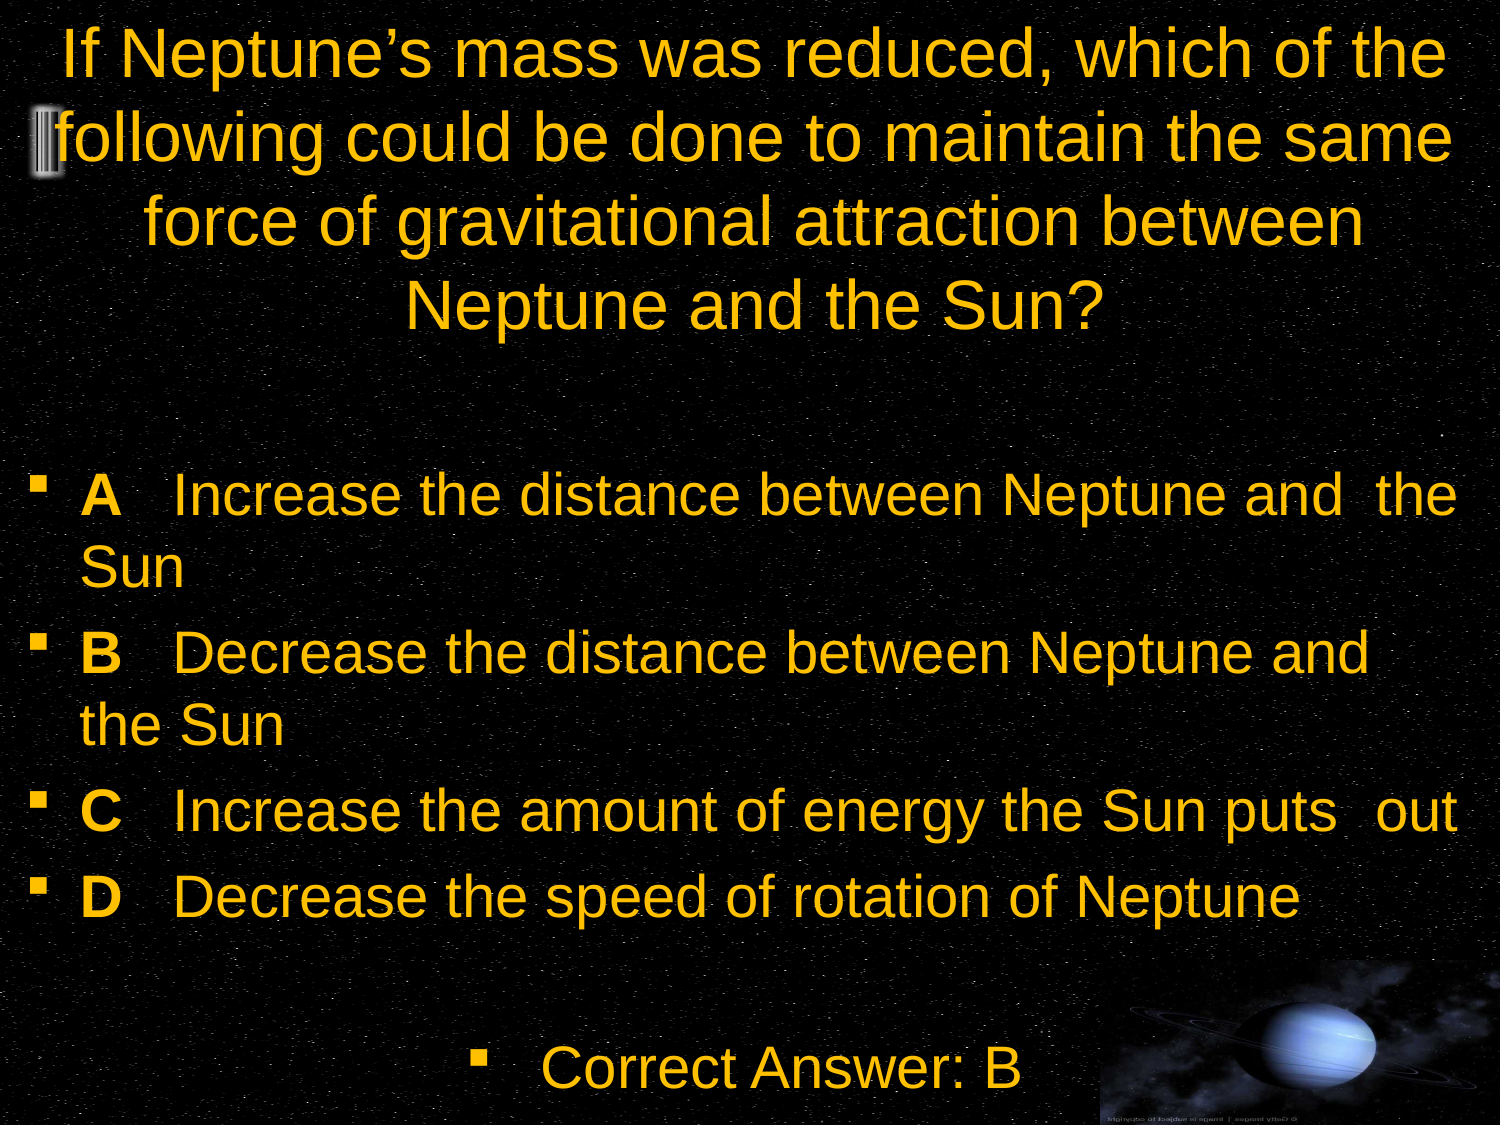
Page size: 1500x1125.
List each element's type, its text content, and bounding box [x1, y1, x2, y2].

list If Neptune’s mass was reduced, which of the following could be done to maintain the same force of gravitational attraction between Neptune and the Sun? A Increase the distance between Neptune and the Sun B Decrease the distance between Neptune and the Sun C Increase the amount of energy the Sun puts out D Decrease the speed of rotation of Neptune Correct Answer: B [0, 0, 1500, 1125]
picture [1099, 959, 1500, 1125]
